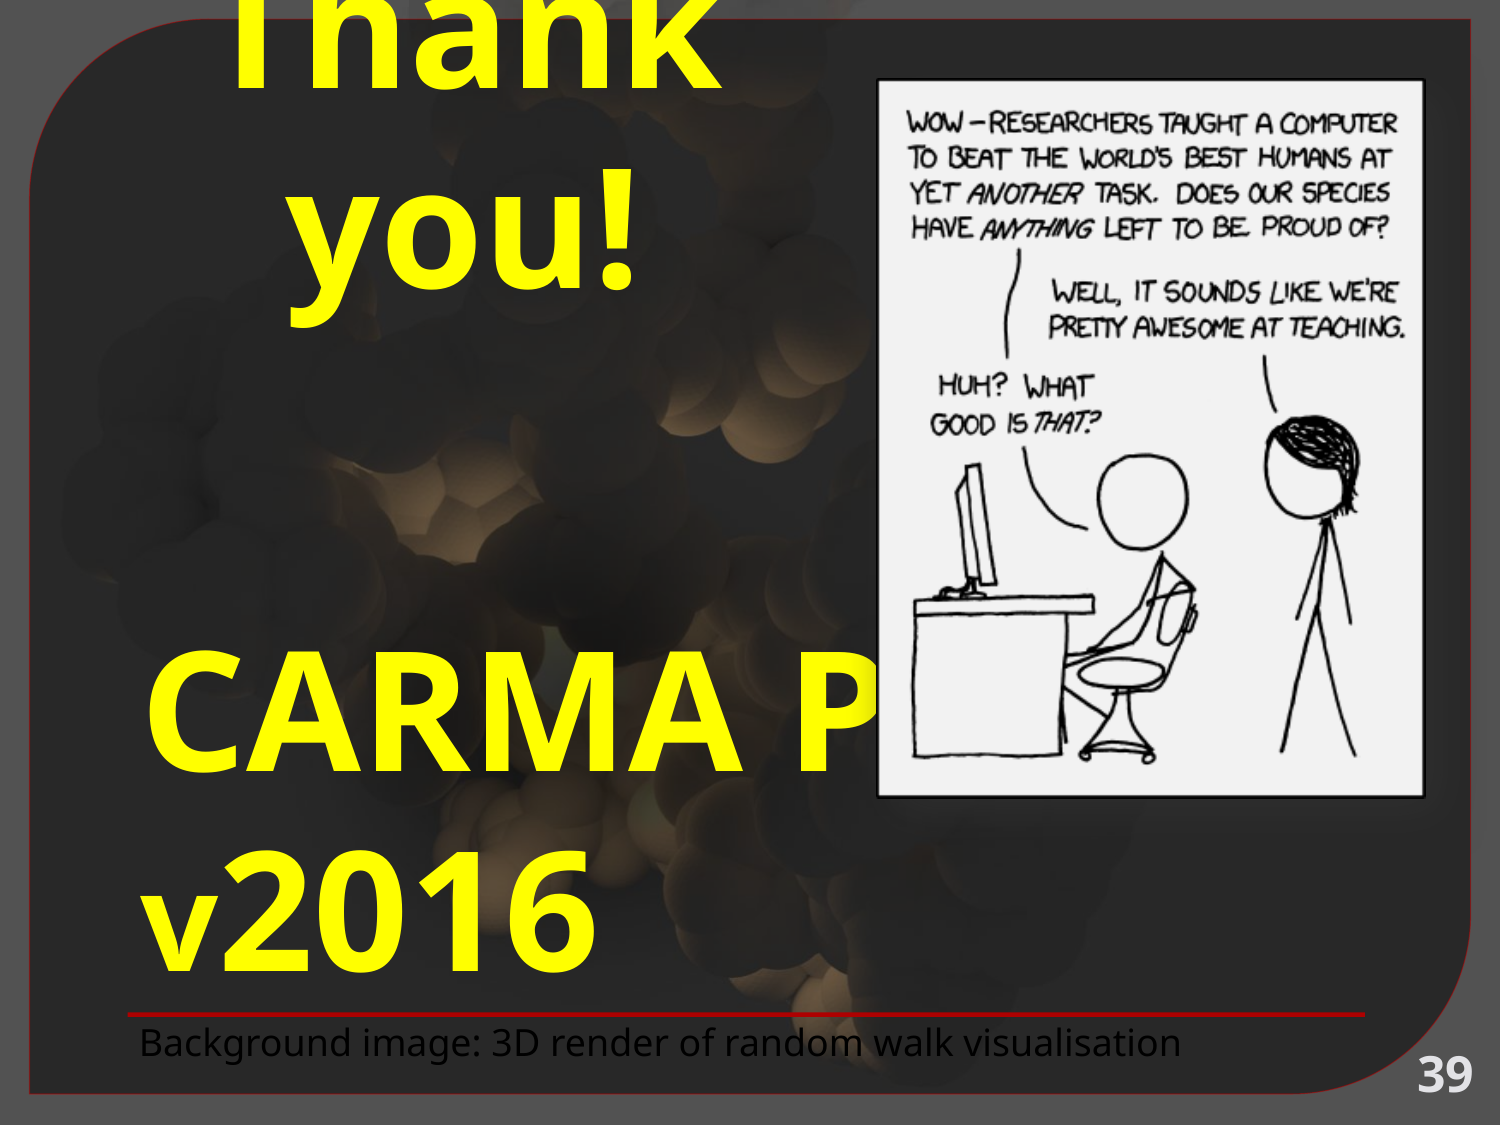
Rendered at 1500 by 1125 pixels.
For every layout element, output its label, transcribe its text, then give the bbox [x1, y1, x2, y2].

text_box Background image: 3D render of random walk visualisation [123, 1011, 1211, 1072]
title CARMA PRC v2016 [125, 750, 1459, 1013]
text_box Thank you! [0, 66, 891, 329]
picture [875, 77, 1427, 800]
slide_number 39 [1364, 1046, 1490, 1107]
